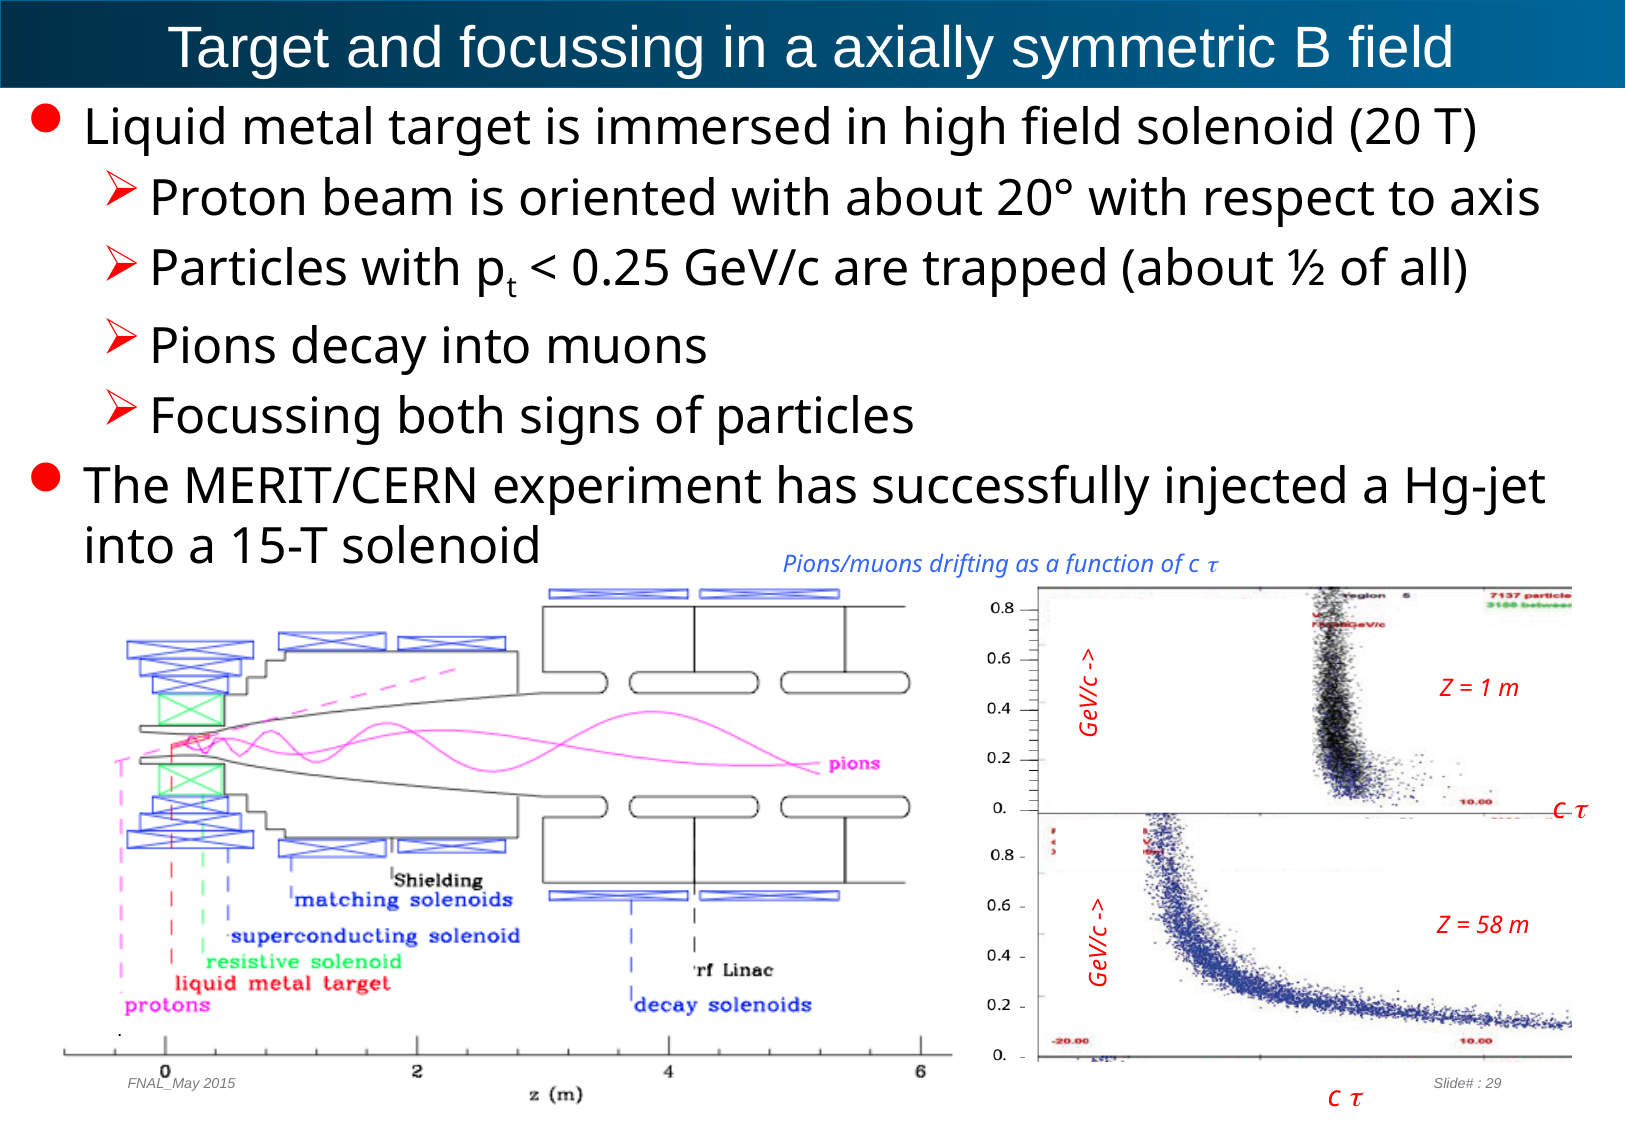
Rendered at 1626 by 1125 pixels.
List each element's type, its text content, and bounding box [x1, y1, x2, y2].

title Target and focussing in a axially symmetric B field [0, 0, 1625, 88]
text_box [987, 573, 1625, 1113]
picture [62, 576, 976, 1113]
list Liquid metal target is immersed in high field solenoid (20 T) Proton beam is oriented with about 20° with respect to axis Particles with pt < 0.25 GeV/c are trapped (about ½ of all) Pions decay into muons Focussing both signs of particles The MERIT/CERN experiment has successfully injected a Hg-jet into a 15-T solenoid [12, 87, 1601, 463]
text_box Pions/muons drifting as a function of c t [767, 512, 1625, 585]
